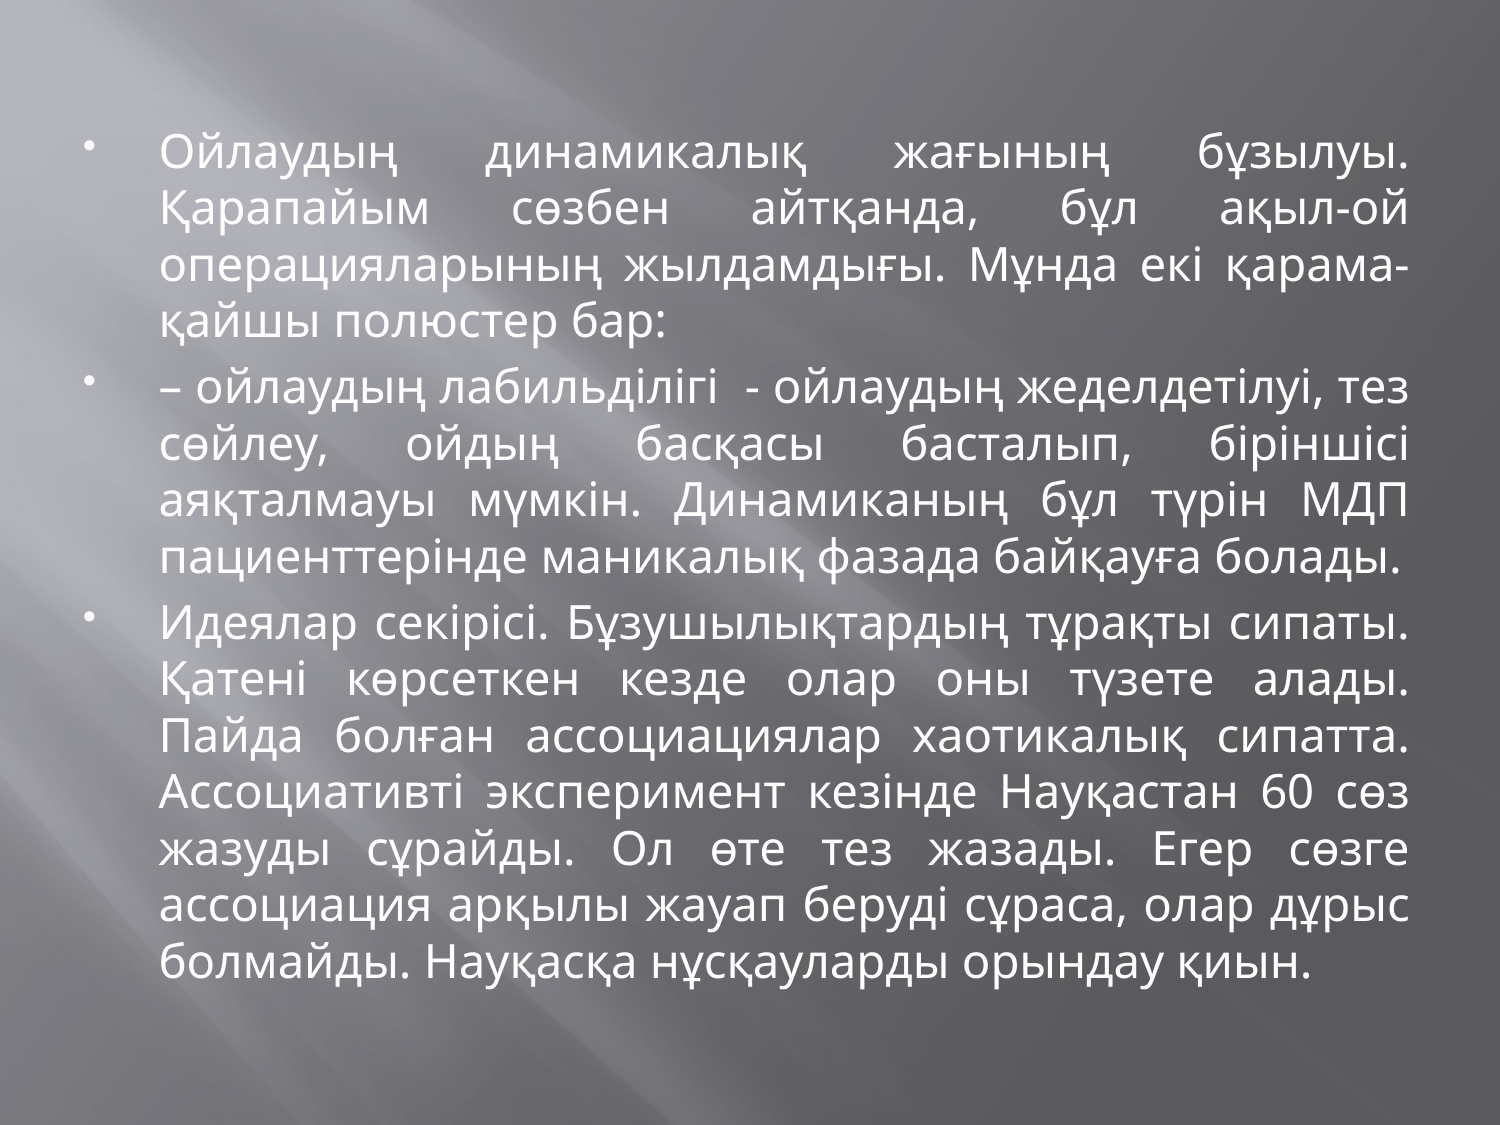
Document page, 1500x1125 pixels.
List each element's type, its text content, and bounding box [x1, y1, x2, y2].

list Ойлаудың динамикалық жағының бұзылуы. Қарапайым сөзбен айтқанда, бұл ақыл-ой операцияларының жылдамдығы. Мұнда екі қарама-қайшы полюстер бар: – ойлаудың лабильділігі - ойлаудың жеделдетілуі, тез сөйлеу, ойдың басқасы басталып, біріншісі аяқталмауы мүмкін. Динамиканың бұл түрін МДП пациенттерінде маникалық фазада байқауға болады. Идеялар секірісі. Бұзушылықтардың тұрақты сипаты. Қатені көрсеткен кезде олар оны түзете алады. Пайда болған ассоциациялар хаотикалық сипатта. Ассоциативті эксперимент кезінде Науқастан 60 сөз жазуды сұрайды. Ол өте тез жазады. Егер сөзге ассоциация арқылы жауап беруді сұраса, олар дұрыс болмайды. Науқасқа нұсқауларды орындау қиын. [64, 113, 1425, 1035]
